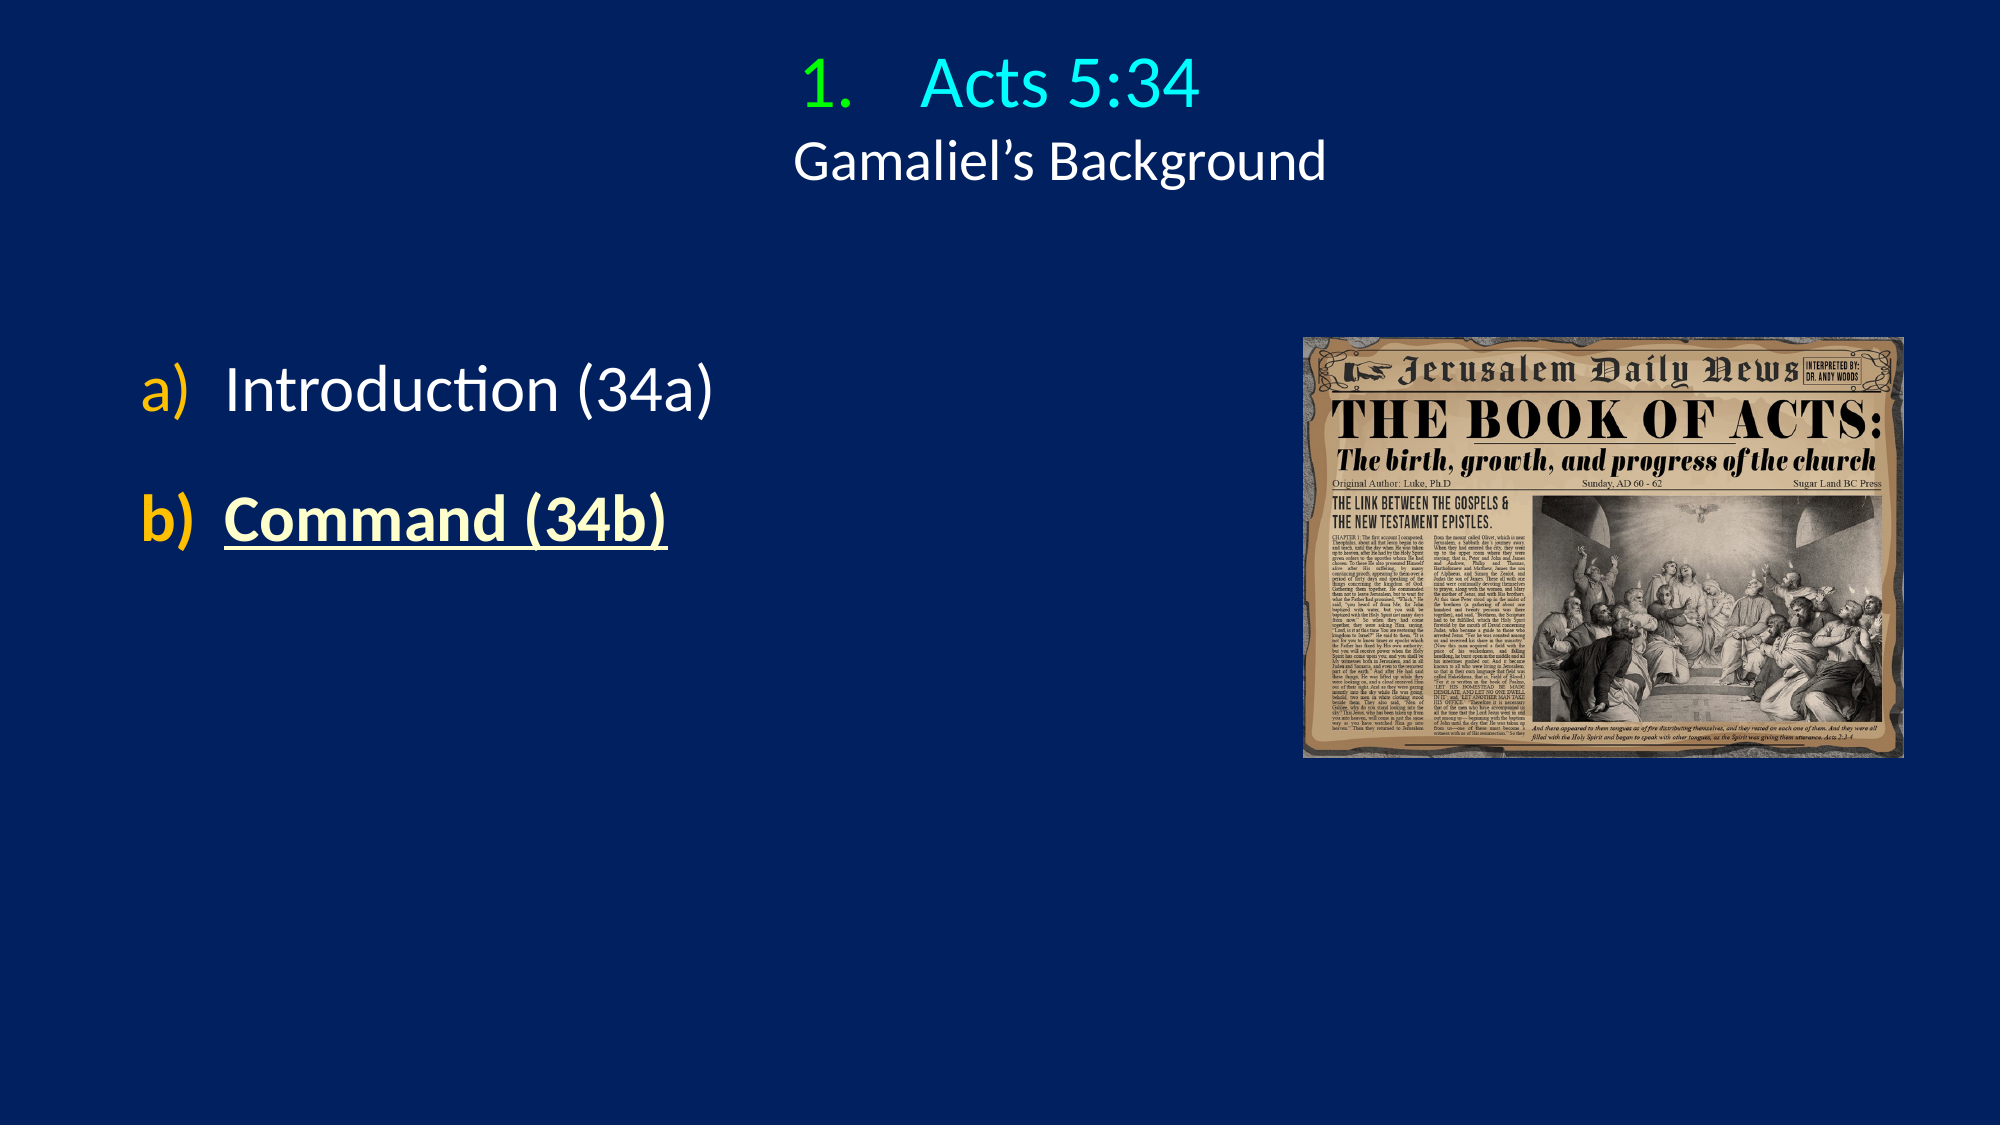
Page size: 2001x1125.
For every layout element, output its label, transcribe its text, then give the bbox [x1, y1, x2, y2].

picture [1303, 337, 1904, 759]
list Introduction (34a) Command (34b) [125, 337, 1288, 925]
title Acts 5:34 Gamaliel’s Background [449, 37, 1551, 188]
